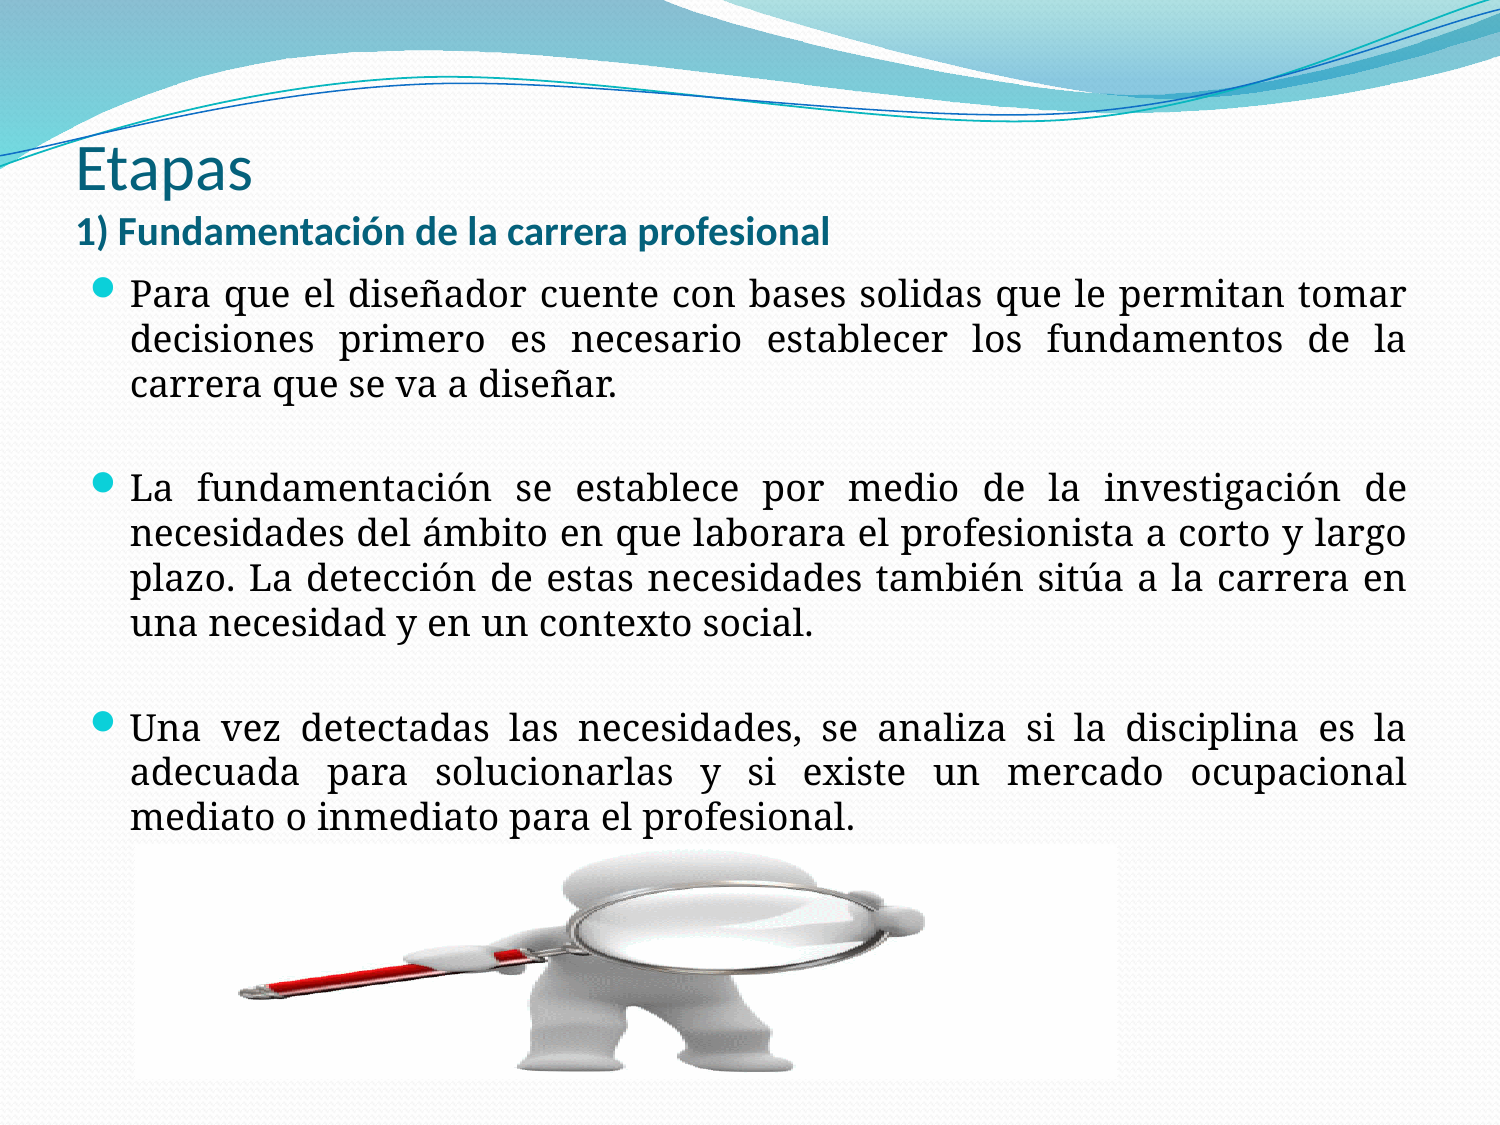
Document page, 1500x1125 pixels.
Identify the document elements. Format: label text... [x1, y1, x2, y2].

list Para que el diseñador cuente con bases solidas que le permitan tomar decisiones primero es necesario establecer los fundamentos de la carrera que se va a diseñar. La fundamentación se establece por medio de la investigación de necesidades del ámbito en que laborara el profesionista a corto y largo plazo. La detección de estas necesidades también sitúa a la carrera en una necesidad y en un contexto social. Una vez detectadas las necesidades, se analiza si la disciplina es la adecuada para solucionarlas y si existe un mercado ocupacional mediato o inmediato para el profesional. [75, 262, 1425, 846]
picture [135, 843, 1117, 1079]
title Etapas 1) Fundamentación de la carrera profesional [75, 115, 1425, 262]
